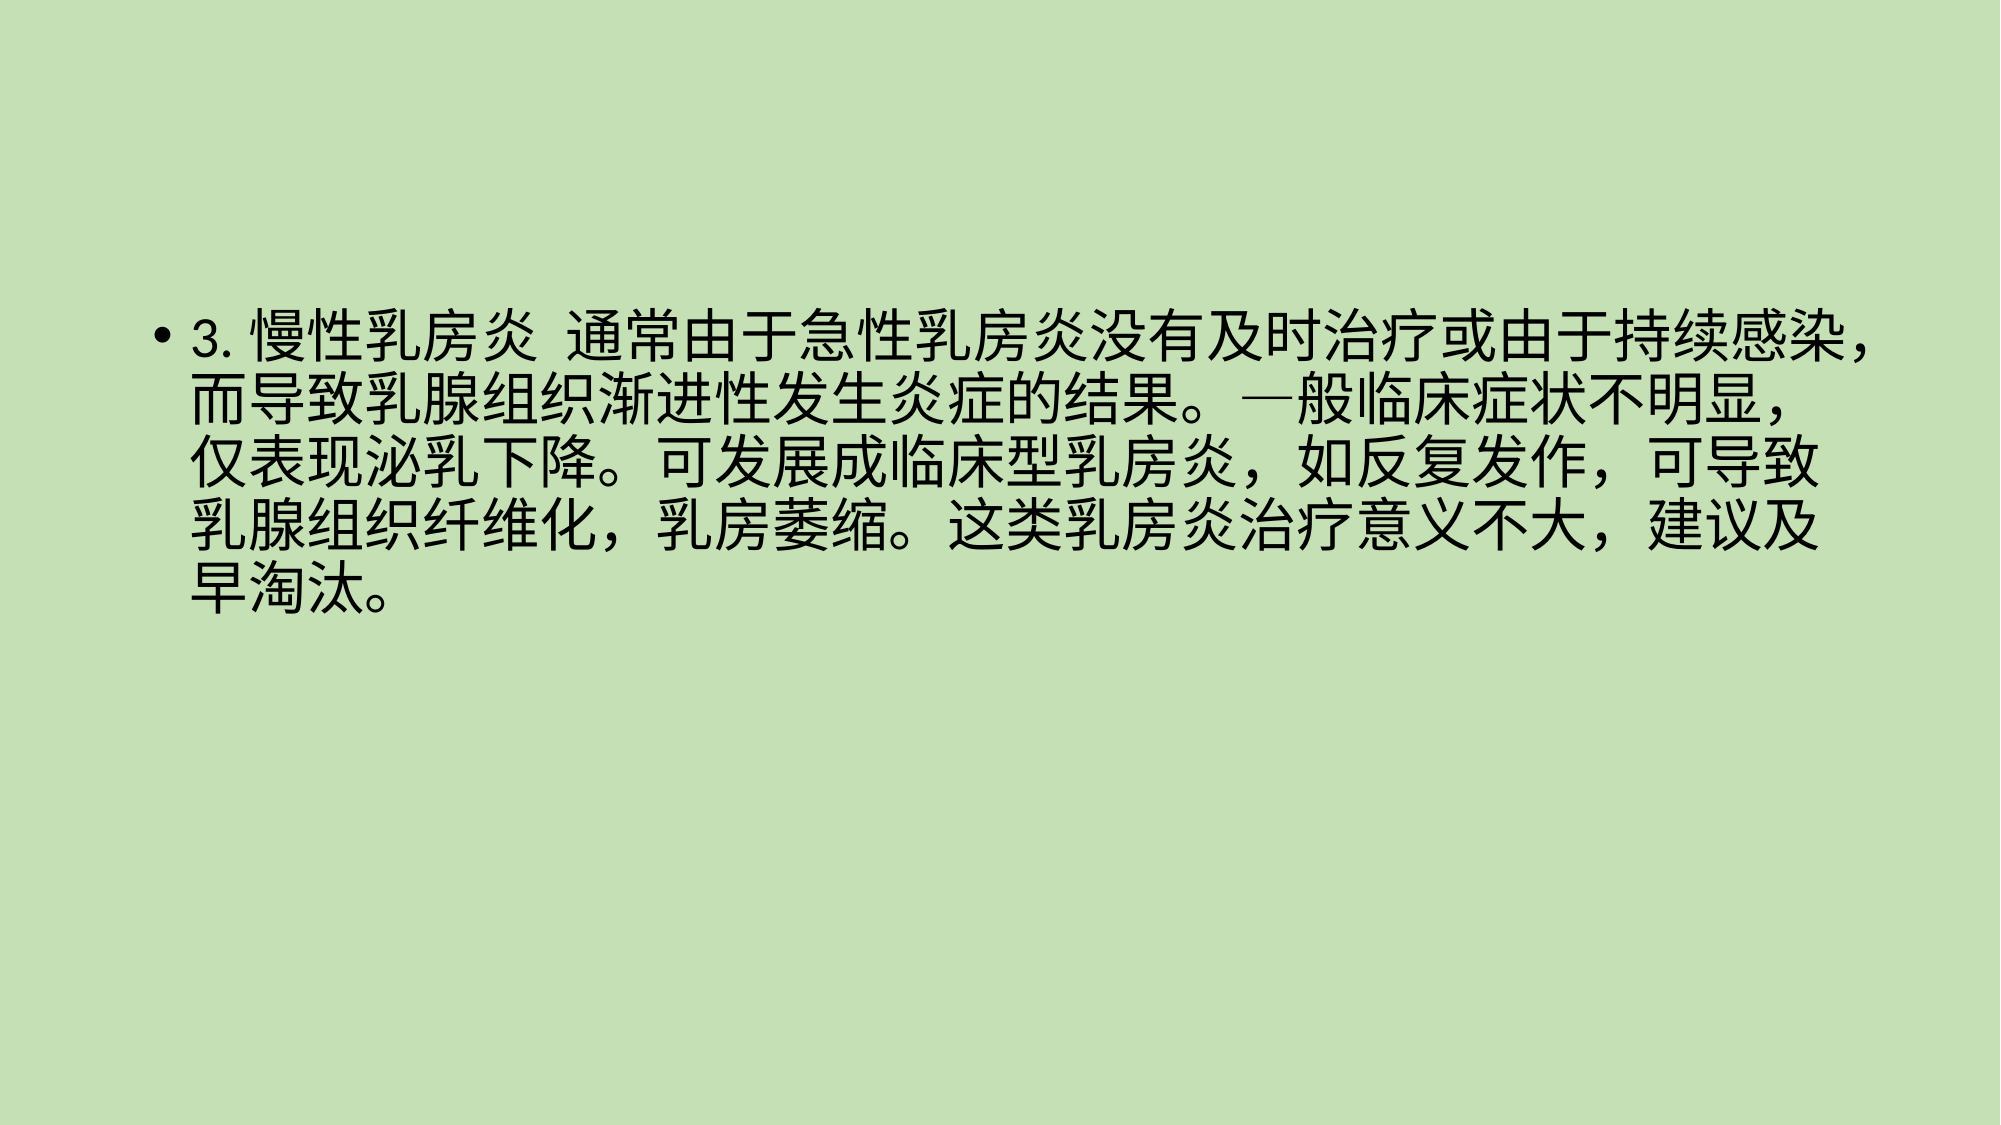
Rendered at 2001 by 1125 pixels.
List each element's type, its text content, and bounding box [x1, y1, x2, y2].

list 3.慢性乳房炎 通常由于急性乳房炎没有及时治疗或由于持续感染，而导致乳腺组织渐进性发生炎症的结果。—般临床症状不明显，仅表现泌乳下降。可发展成临床型乳房炎，如反复发作，可导致乳腺组织纤维化，乳房萎缩。这类乳房炎治疗意义不大，建议及早淘汰。 [137, 299, 1863, 1014]
